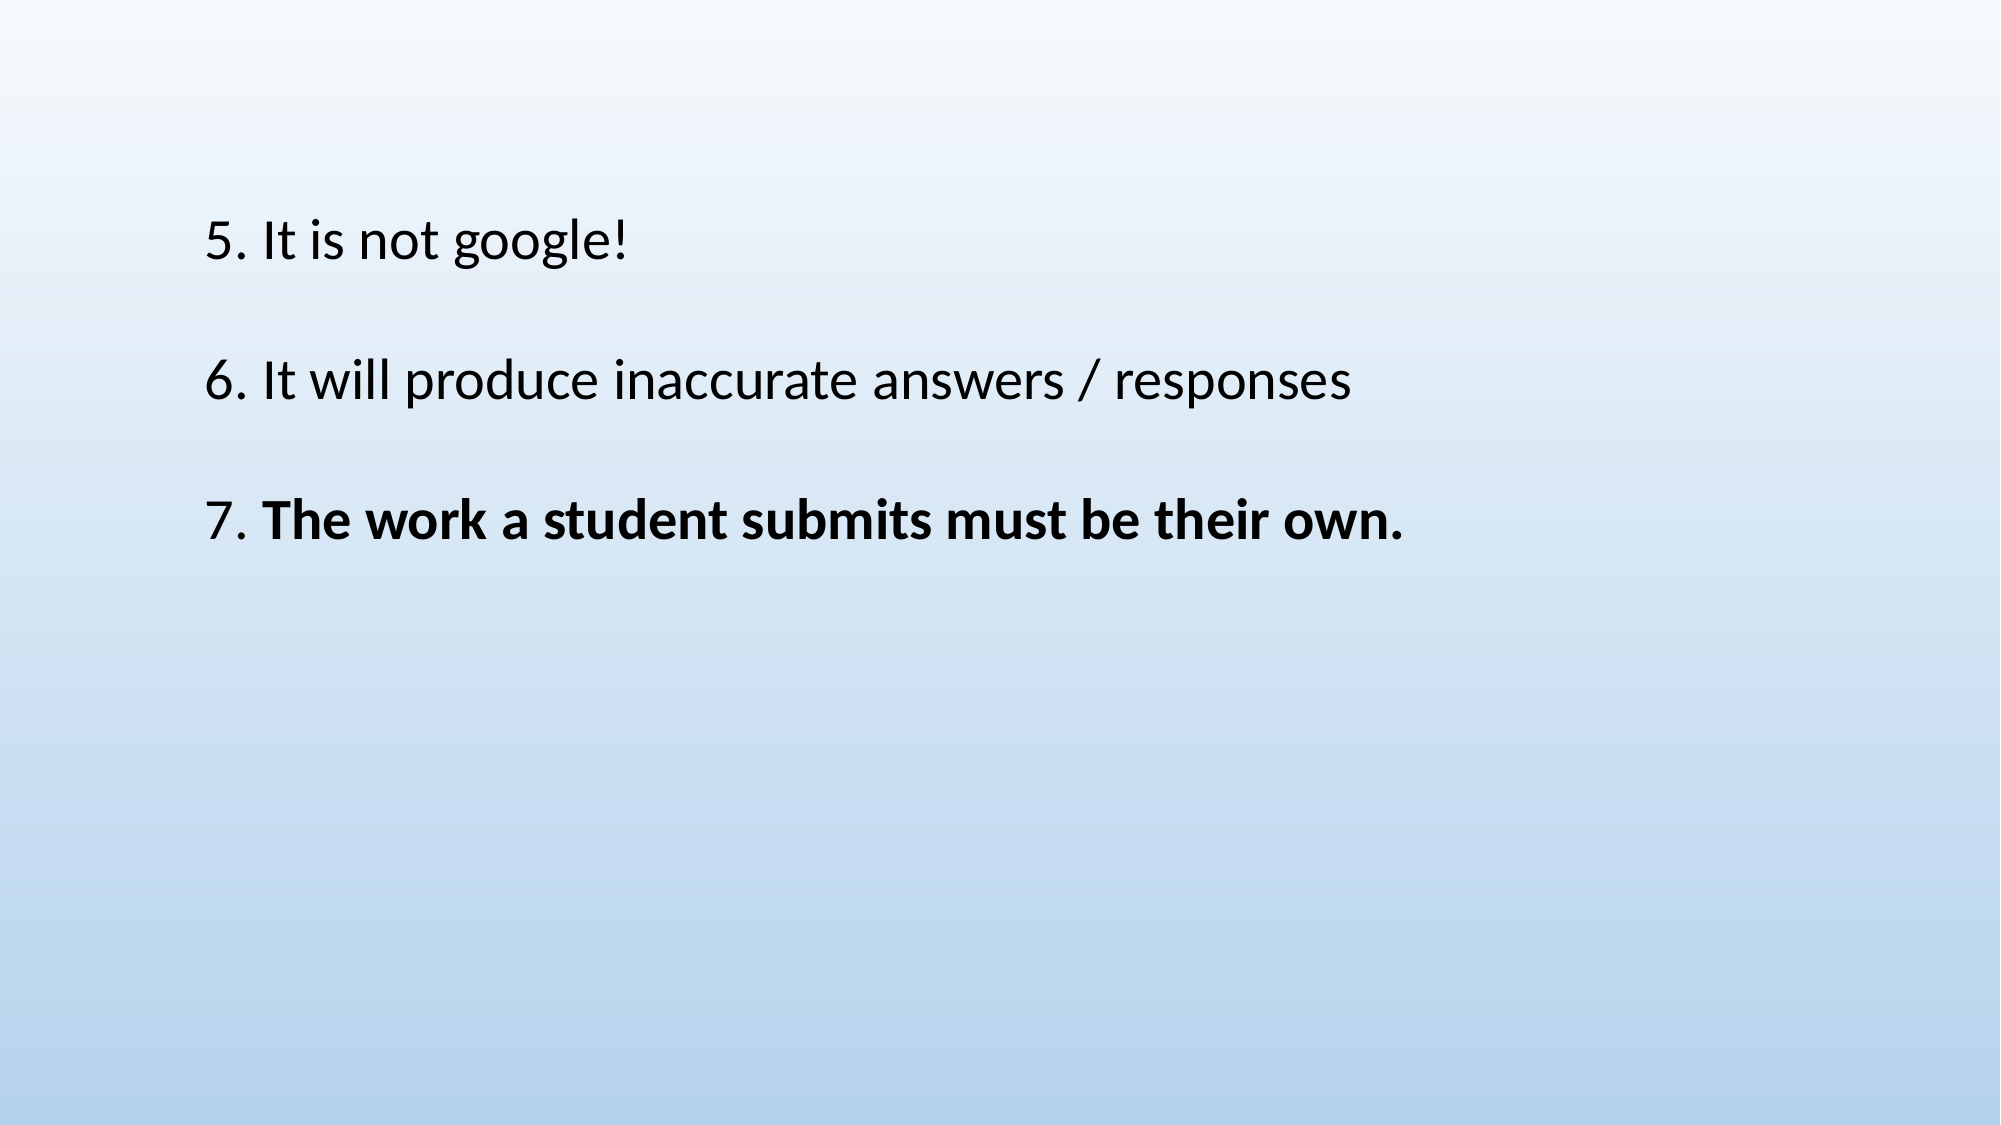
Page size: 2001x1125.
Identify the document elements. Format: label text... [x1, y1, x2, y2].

text_box 5. It is not google! 6. It will produce inaccurate answers / responses 7. The work a student submits must be their own. [190, 193, 1850, 559]
